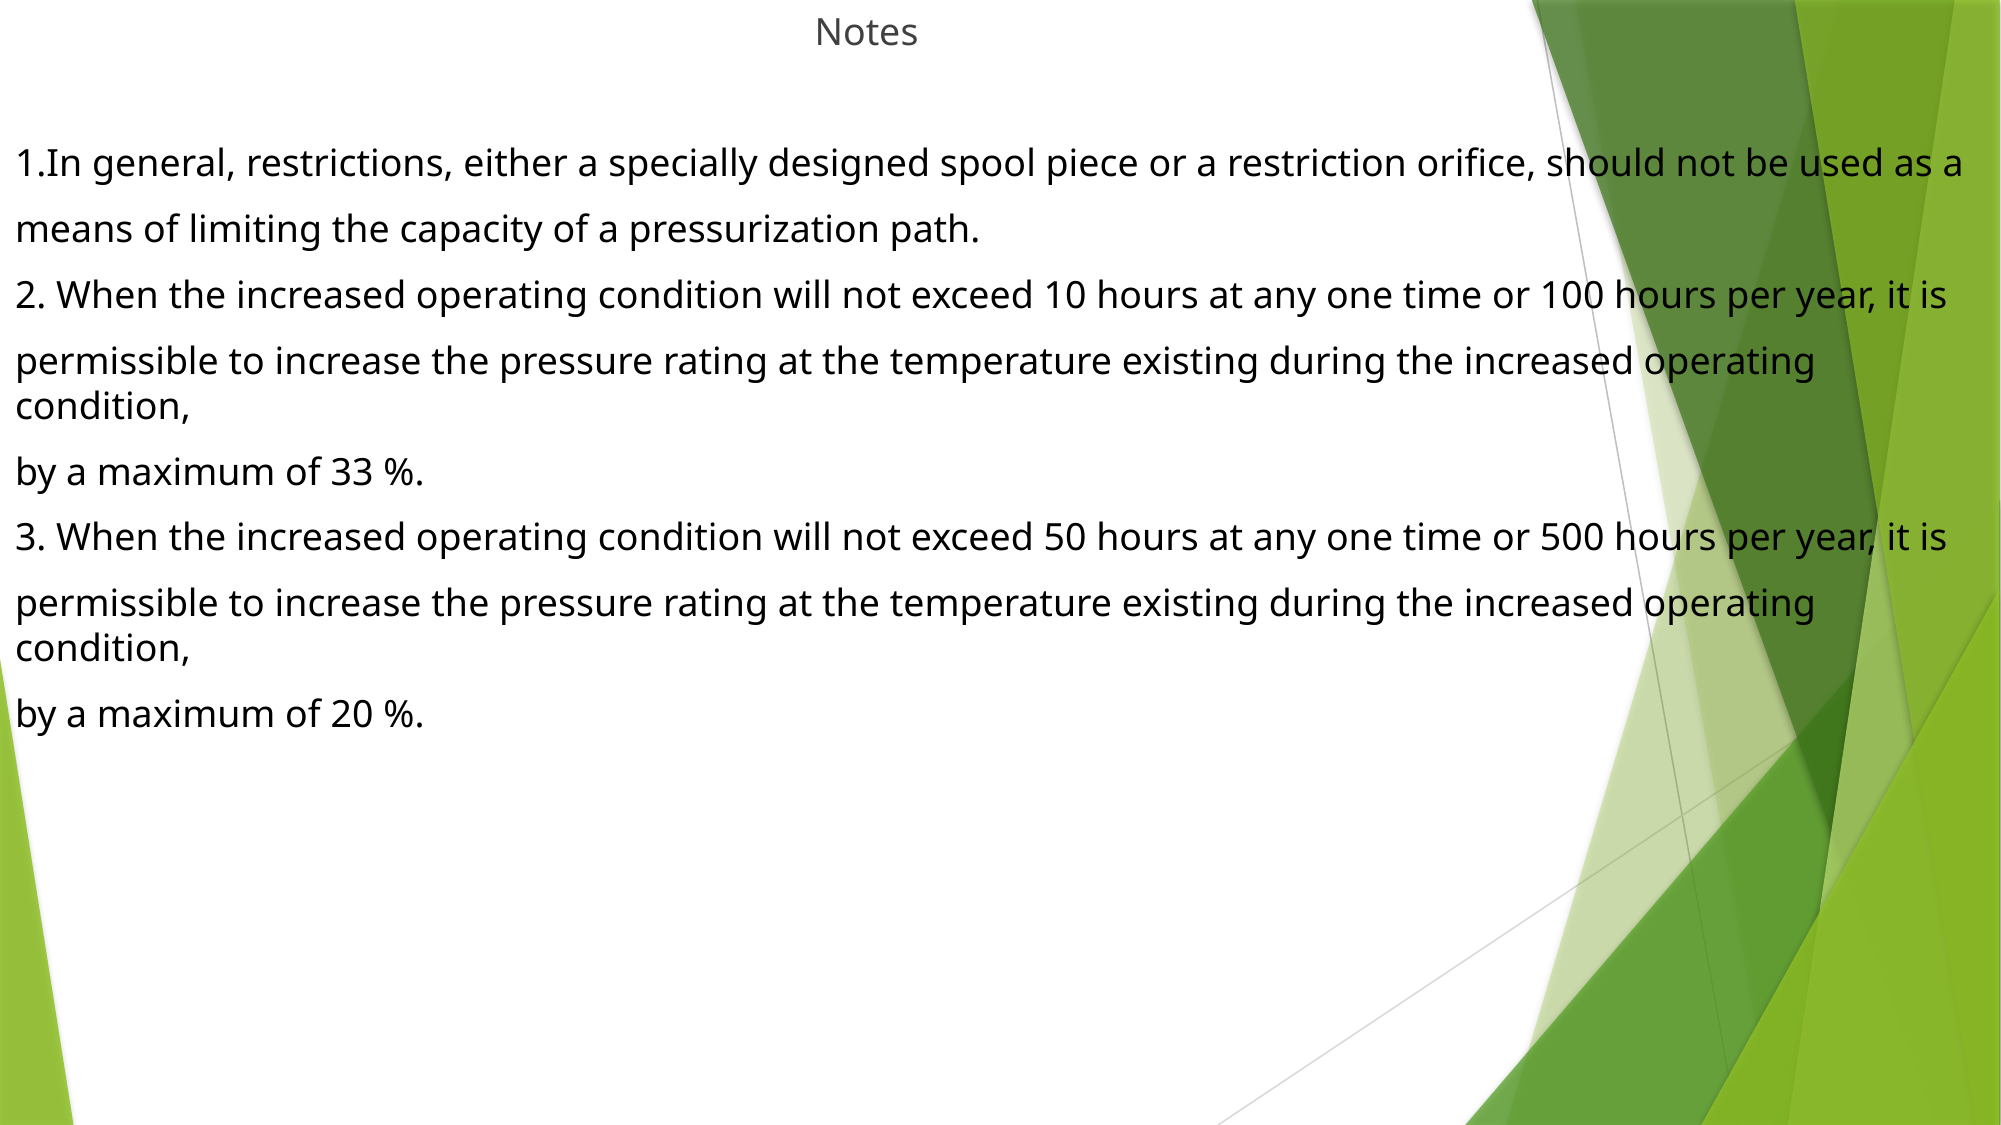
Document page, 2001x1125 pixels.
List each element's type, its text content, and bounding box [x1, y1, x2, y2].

list Notes 1.In general, restrictions, either a specially designed spool piece or a restriction orifice, should not be used as a means of limiting the capacity of a pressurization path. 2. When the increased operating condition will not exceed 10 hours at any one time or 100 hours per year, it is permissible to increase the pressure rating at the temperature existing during the increased operating condition, by a maximum of 33 %. 3. When the increased operating condition will not exceed 50 hours at any one time or 500 hours per year, it is permissible to increase the pressure rating at the temperature existing during the increased operating condition, by a maximum of 20 %. [0, 0, 2000, 1125]
